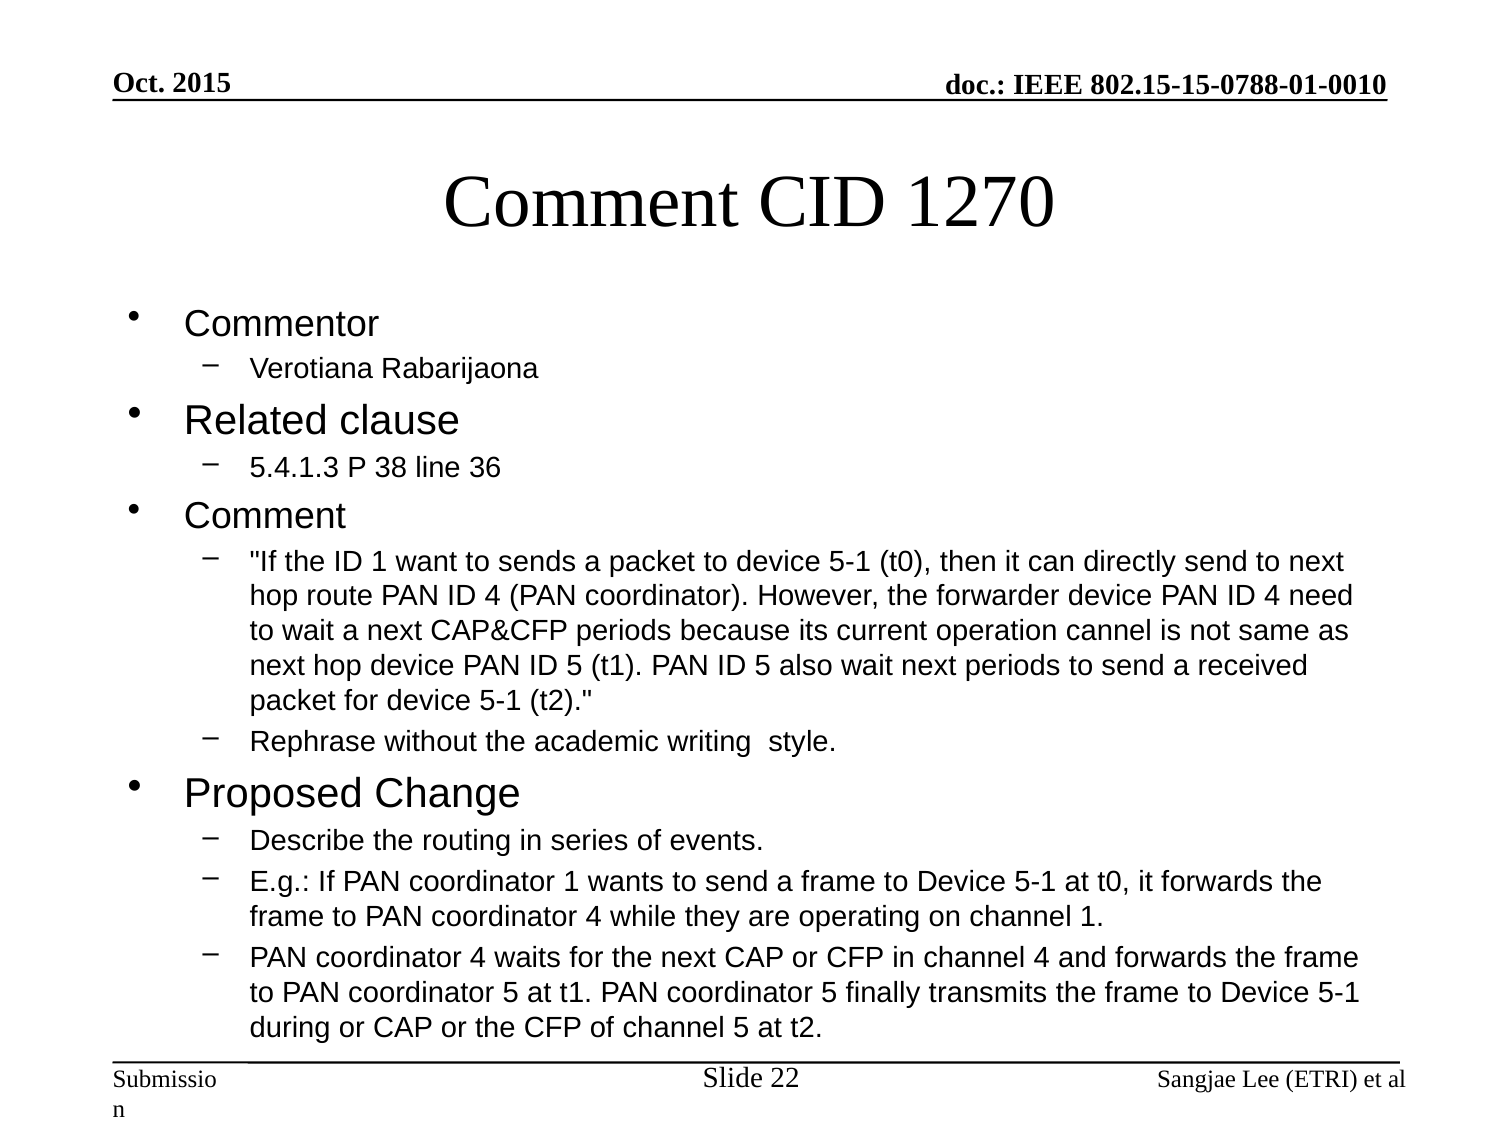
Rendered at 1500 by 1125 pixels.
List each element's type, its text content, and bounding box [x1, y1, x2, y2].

list Commentor Verotiana Rabarijaona Related clause 5.4.1.3 P 38 line 36 Comment "If the ID 1 want to sends a packet to device 5-1 (t0), then it can directly send to next hop route PAN ID 4 (PAN coordinator). However, the forwarder device PAN ID 4 need to wait a next CAP&CFP periods because its current operation cannel is not same as next hop device PAN ID 5 (t1). PAN ID 5 also wait next periods to send a received packet for device 5-1 (t2)." Rephrase without the academic writing style. Proposed Change Describe the routing in series of events. E.g.: If PAN coordinator 1 wants to send a frame to Device 5-1 at t0, it forwards the frame to PAN coordinator 4 while they are operating on channel 1. PAN coordinator 4 waits for the next CAP or CFP in channel 4 and forwards the frame to PAN coordinator 5 at t1. PAN coordinator 5 finally transmits the frame to Device 5-1 during or CAP or the CFP of channel 5 at t2. [112, 290, 1400, 1001]
footer Sangjae Lee (ETRI) et al [899, 1061, 1413, 1093]
slide_number Slide 22 [619, 1058, 883, 1095]
title Comment CID 1270 [112, 125, 1388, 268]
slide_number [112, 62, 376, 99]
